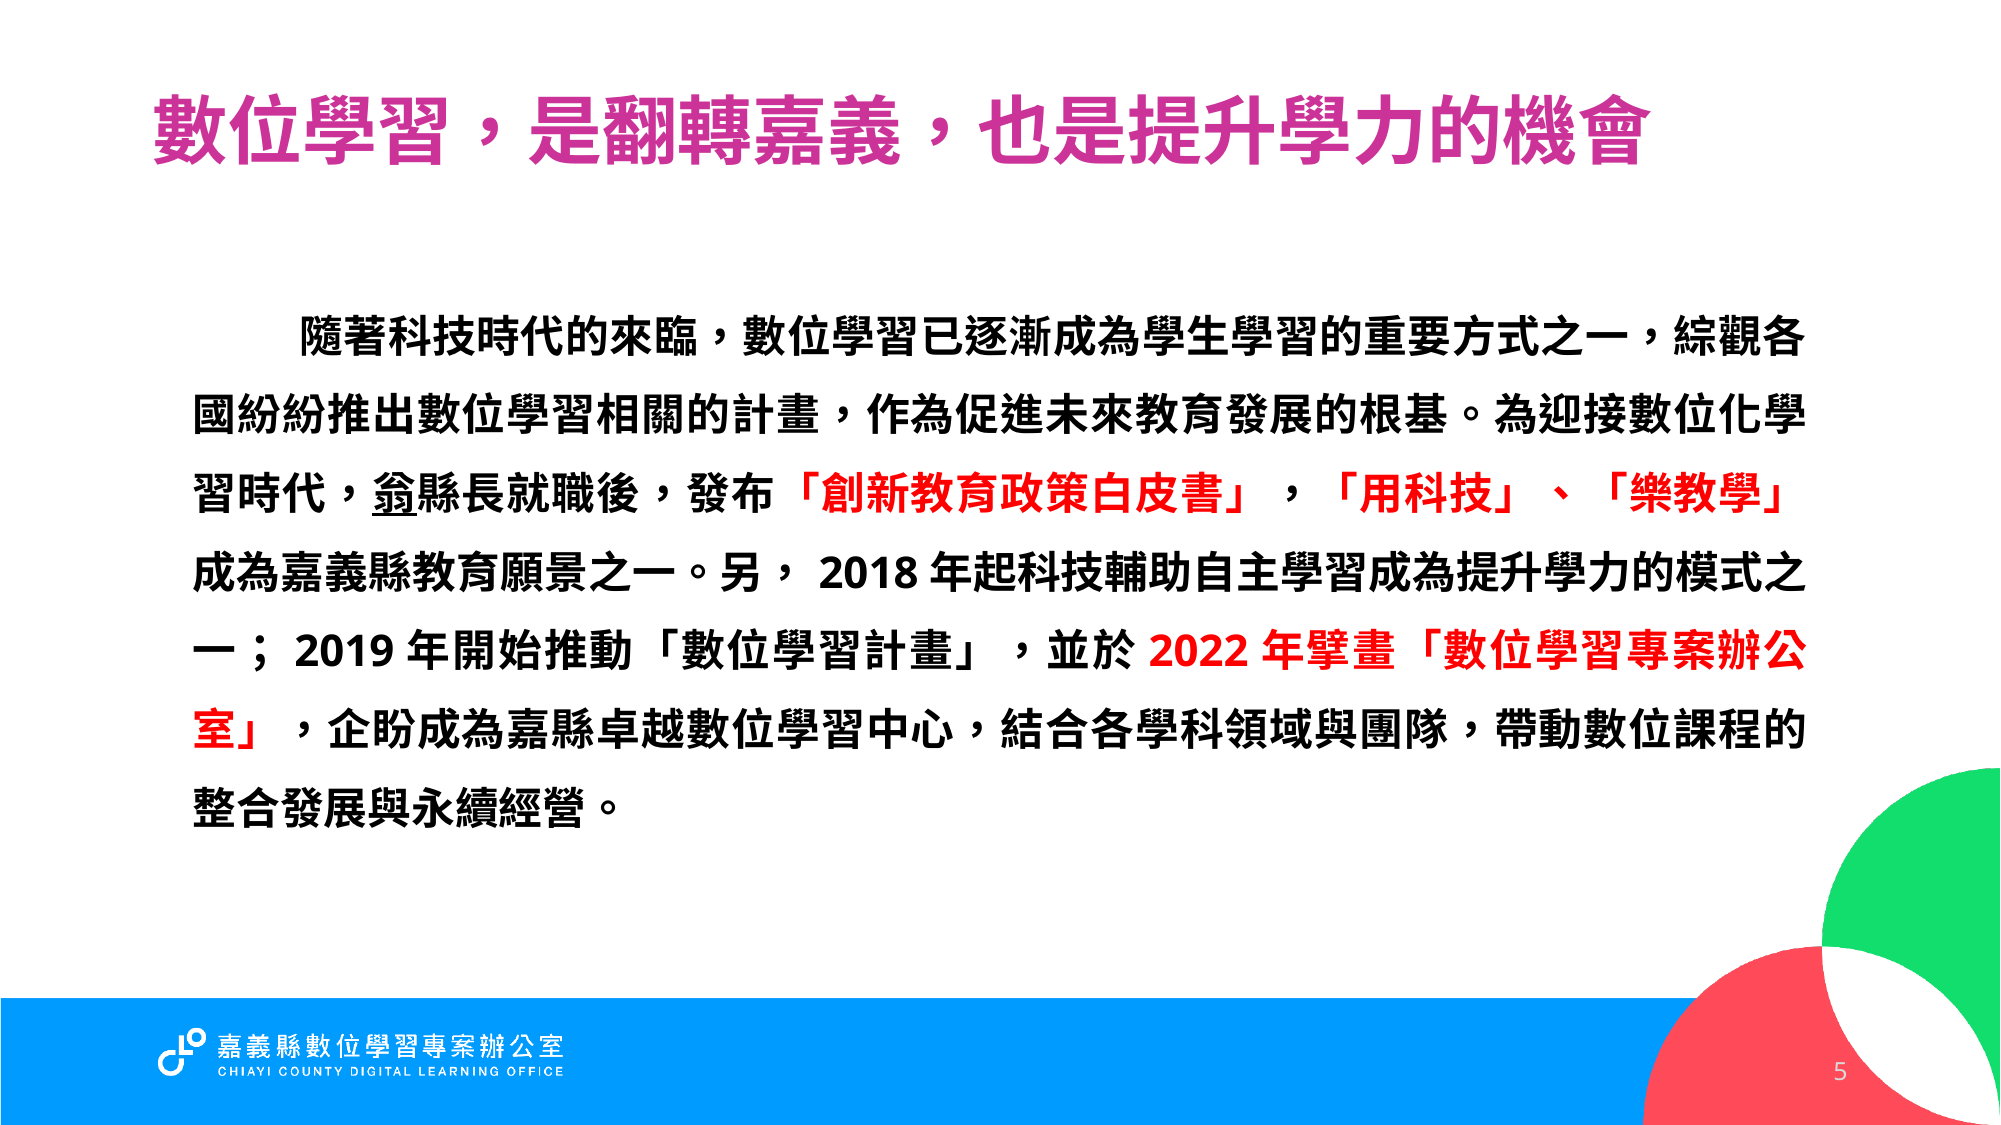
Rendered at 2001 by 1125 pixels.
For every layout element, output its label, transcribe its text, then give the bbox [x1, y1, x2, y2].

text_box 隨著科技時代的來臨，數位學習已逐漸成為學生學習的重要方式之一，綜觀各國紛紛推出數位學習相關的計畫，作為促進未來教育發展的根基。為迎接數位化學習時代，翁縣長就職後，發布「創新教育政策白皮書」，「用科技」、「樂教學」成為嘉義縣教育願景之一。另，2018年起科技輔助自主學習成為提升學力的模式之一；2019年開始推動「數位學習計畫」，並於2022年擘畫「數位學習專案辦公室」，企盼成為嘉縣卓越數位學習中心，結合各學科領域與團隊，帶動數位課程的整合發展與永續經營。 [177, 274, 1823, 841]
title 數位學習，是翻轉嘉義，也是提升學力的機會 [137, 76, 1863, 193]
slide_number 5 [1412, 1042, 1863, 1103]
picture [0, 0, 2000, 1125]
